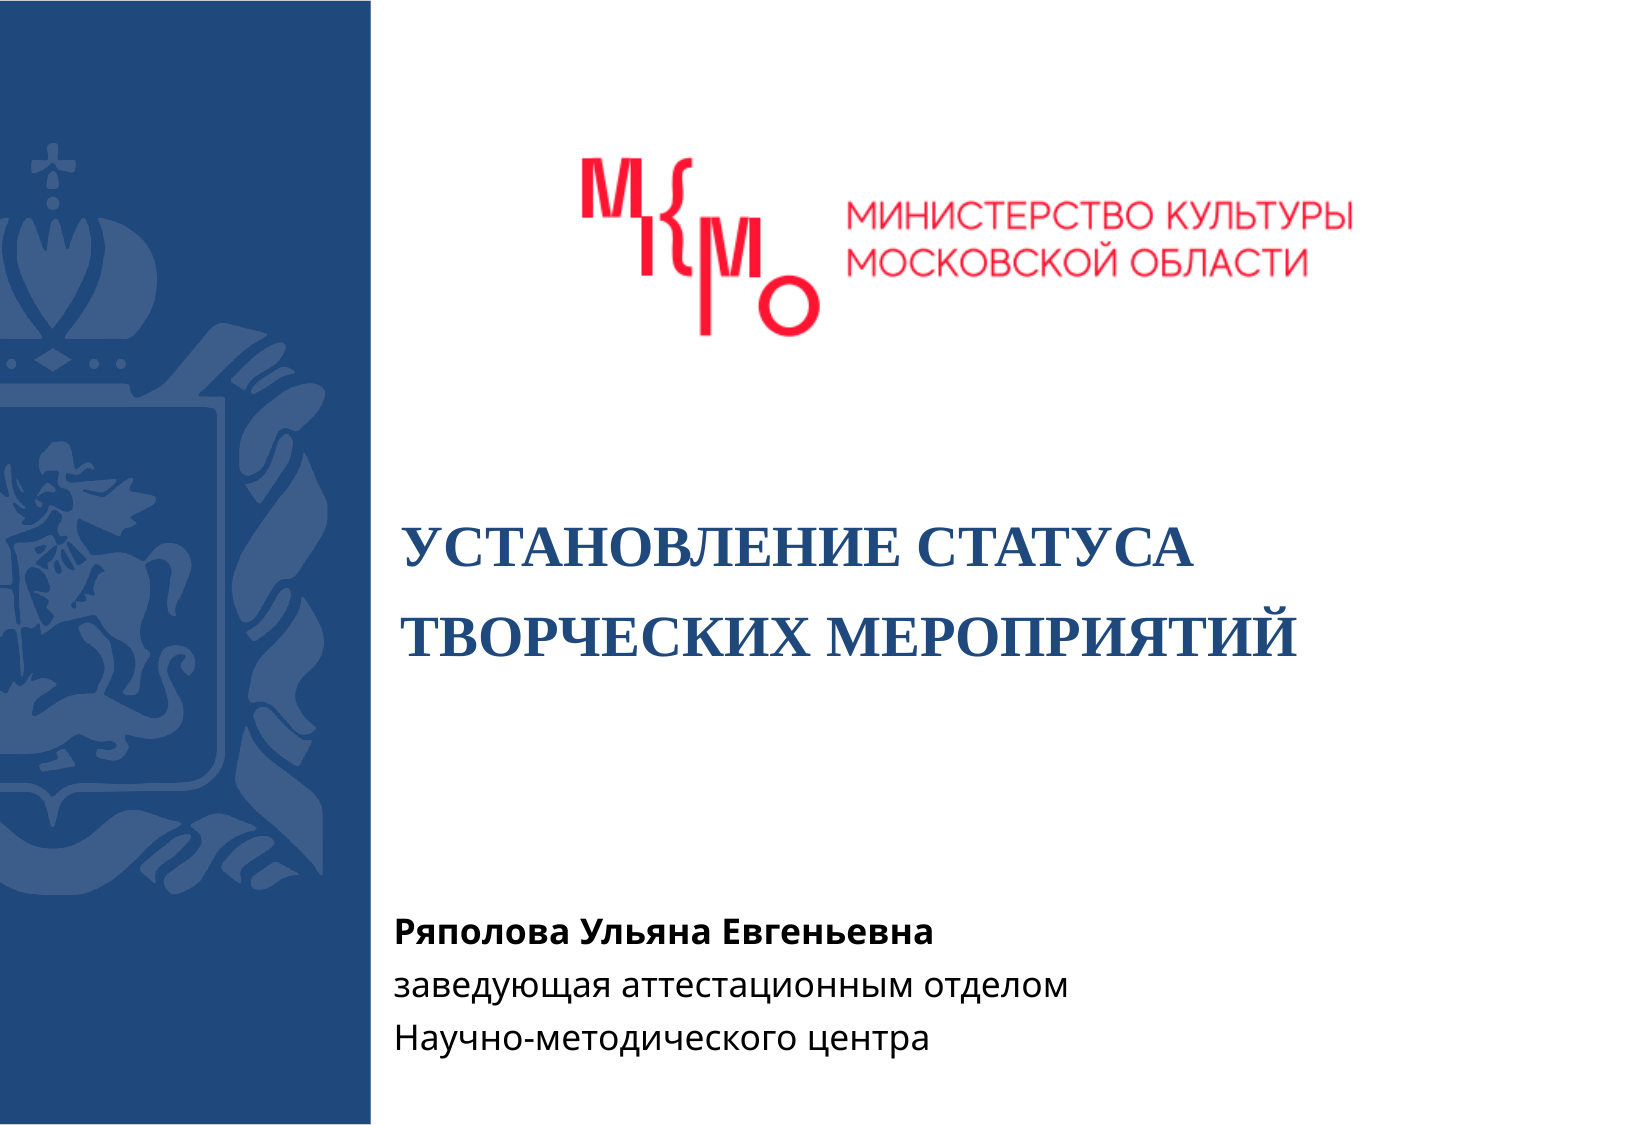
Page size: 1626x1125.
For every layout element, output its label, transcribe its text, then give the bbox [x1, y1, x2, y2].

text_box [0, 0, 371, 1125]
text_box Установление статуса творческих мероприятий [393, 479, 1625, 676]
picture [522, 99, 1411, 396]
picture [0, 143, 328, 895]
text_box Ряполова Ульяна Евгеньевна заведующая аттестационным отделом Научно-методического центра [393, 908, 1511, 1058]
